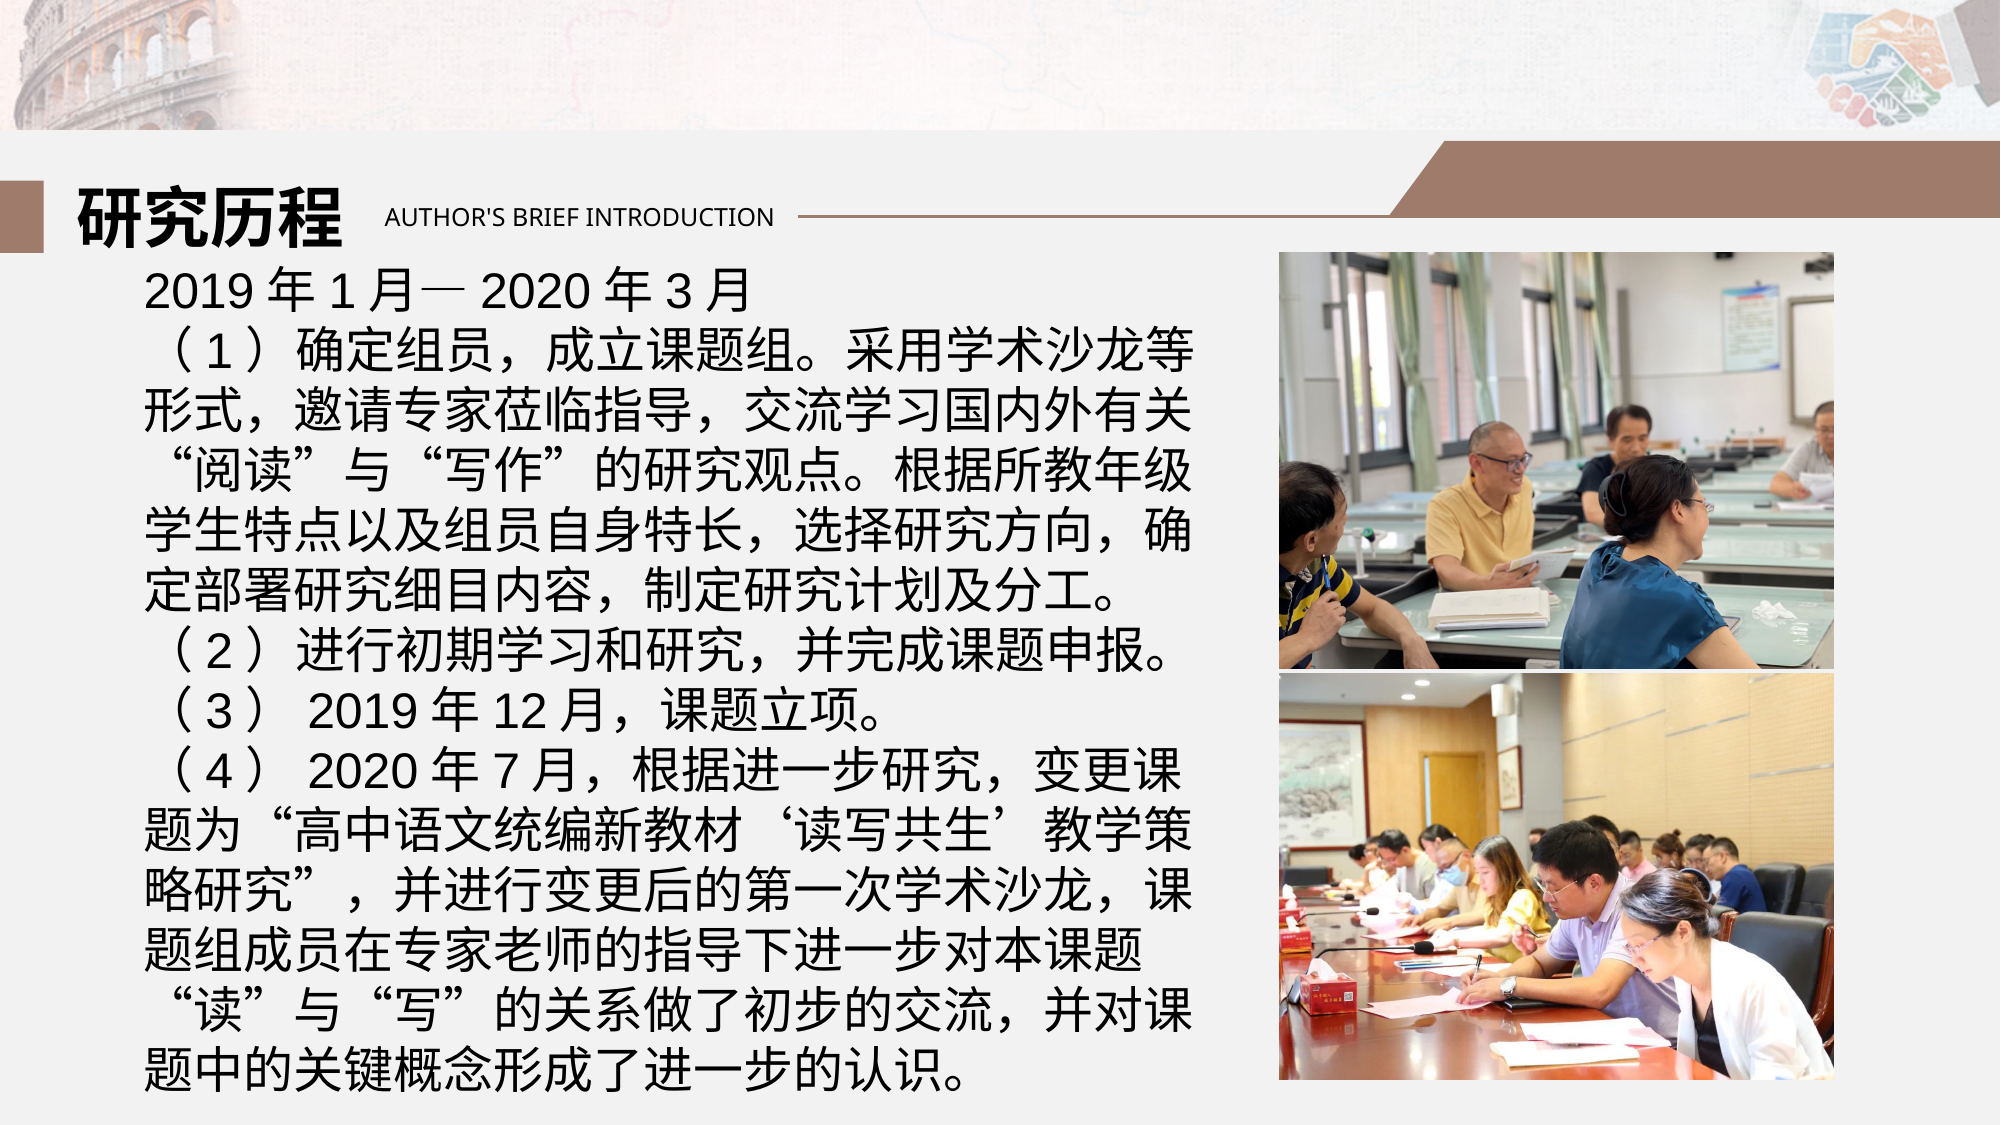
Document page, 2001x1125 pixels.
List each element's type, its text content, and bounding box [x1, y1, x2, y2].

picture [1279, 252, 1834, 669]
picture [0, 0, 2000, 130]
picture [1279, 673, 1834, 1080]
text_box 研究历程 [62, 168, 359, 264]
text_box [0, 180, 45, 254]
text_box AUTHOR'S BRIEF INTRODUCTION [369, 194, 791, 239]
text_box [1388, 139, 2000, 215]
text_box 2019年1月—2020年3月 （1）确定组员，成立课题组。采用学术沙龙等形式，邀请专家莅临指导，交流学习国内外有关“阅读”与“写作”的研究观点。根据所教年级学生特点以及组员自身特长，选择研究方向，确定部署研究细目内容，制定研究计划及分工。 （2）进行初期学习和研究，并完成课题申报。 （3）2019年12月，课题立项。 （4）2020年7月，根据进一步研究，变更课题为“高中语文统编新教材‘读写共生’教学策略研究”，并进行变更后的第一次学术沙龙，课题组成员在专家老师的指导下进一步对本课题“读”与“写”的关系做了初步的交流，并对课题中的关键概念形成了进一步的认识。 [128, 250, 1237, 1106]
